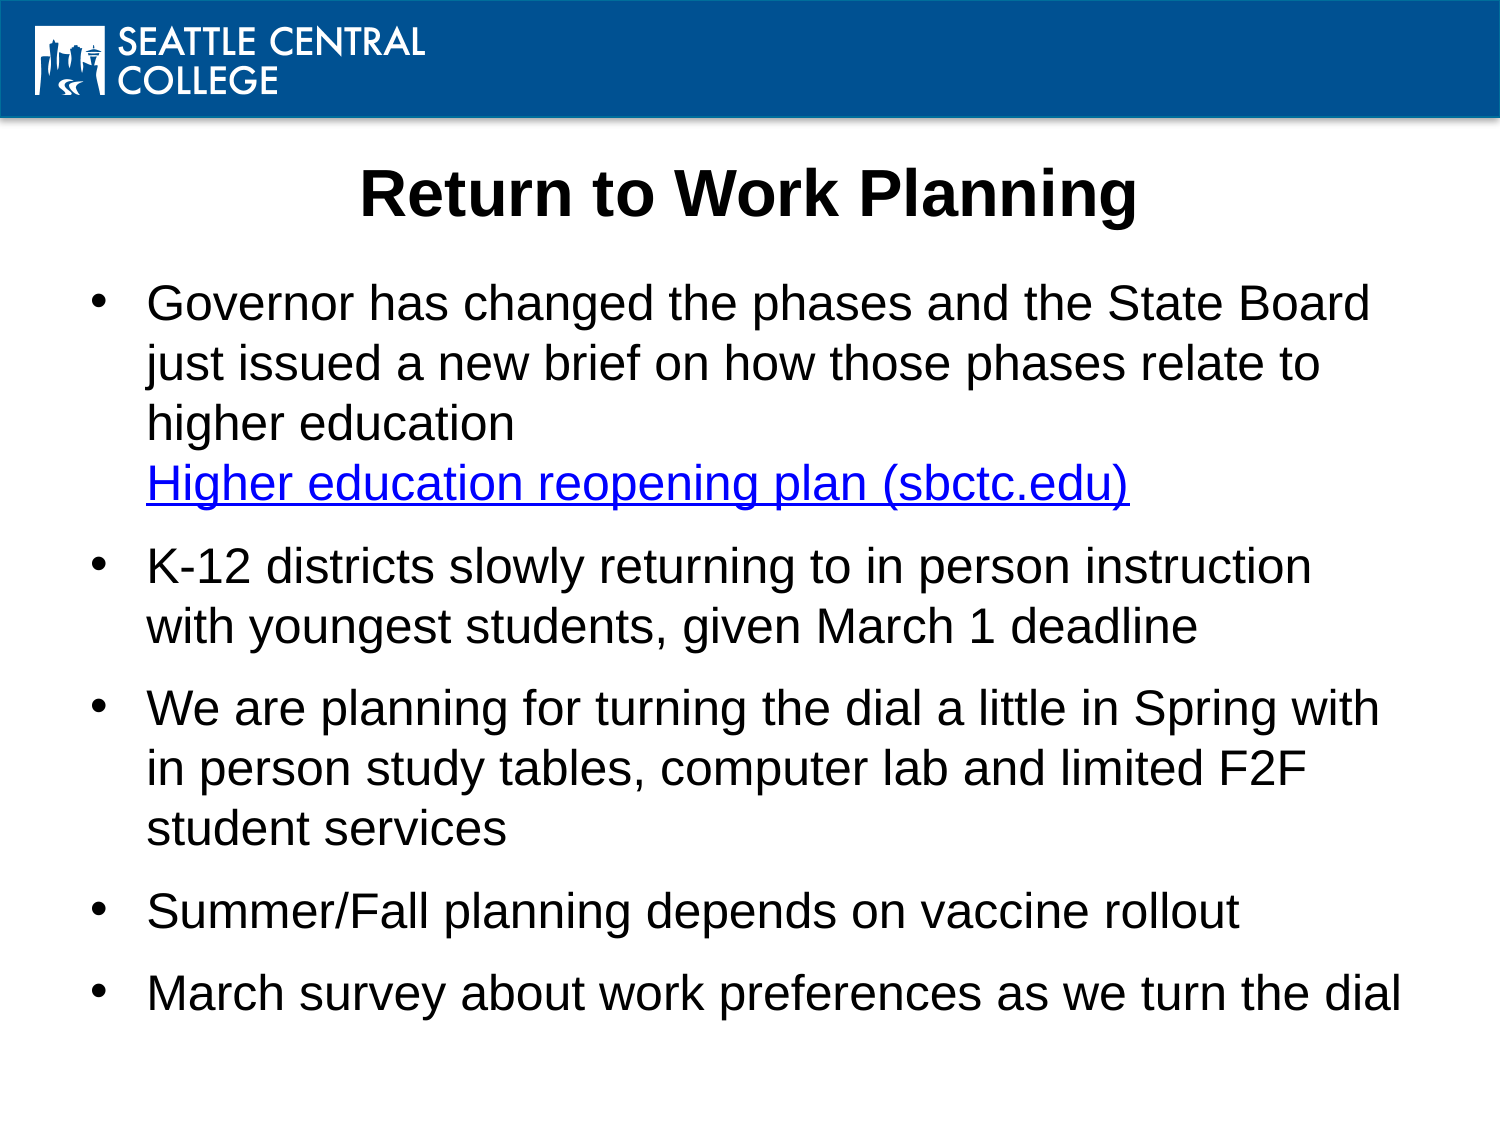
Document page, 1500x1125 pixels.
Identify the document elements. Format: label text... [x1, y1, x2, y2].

picture [35, 25, 425, 95]
list Governor has changed the phases and the State Board just issued a new brief on how those phases relate to higher education Higher education reopening plan (sbctc.edu) K-12 districts slowly returning to in person instruction with youngest students, given March 1 deadline We are planning for turning the dial a little in Spring with in person study tables, computer lab and limited F2F student services Summer/Fall planning depends on vaccine rollout March survey about work preferences as we turn the dial [75, 263, 1425, 1064]
title Return to Work Planning [75, 131, 1425, 248]
